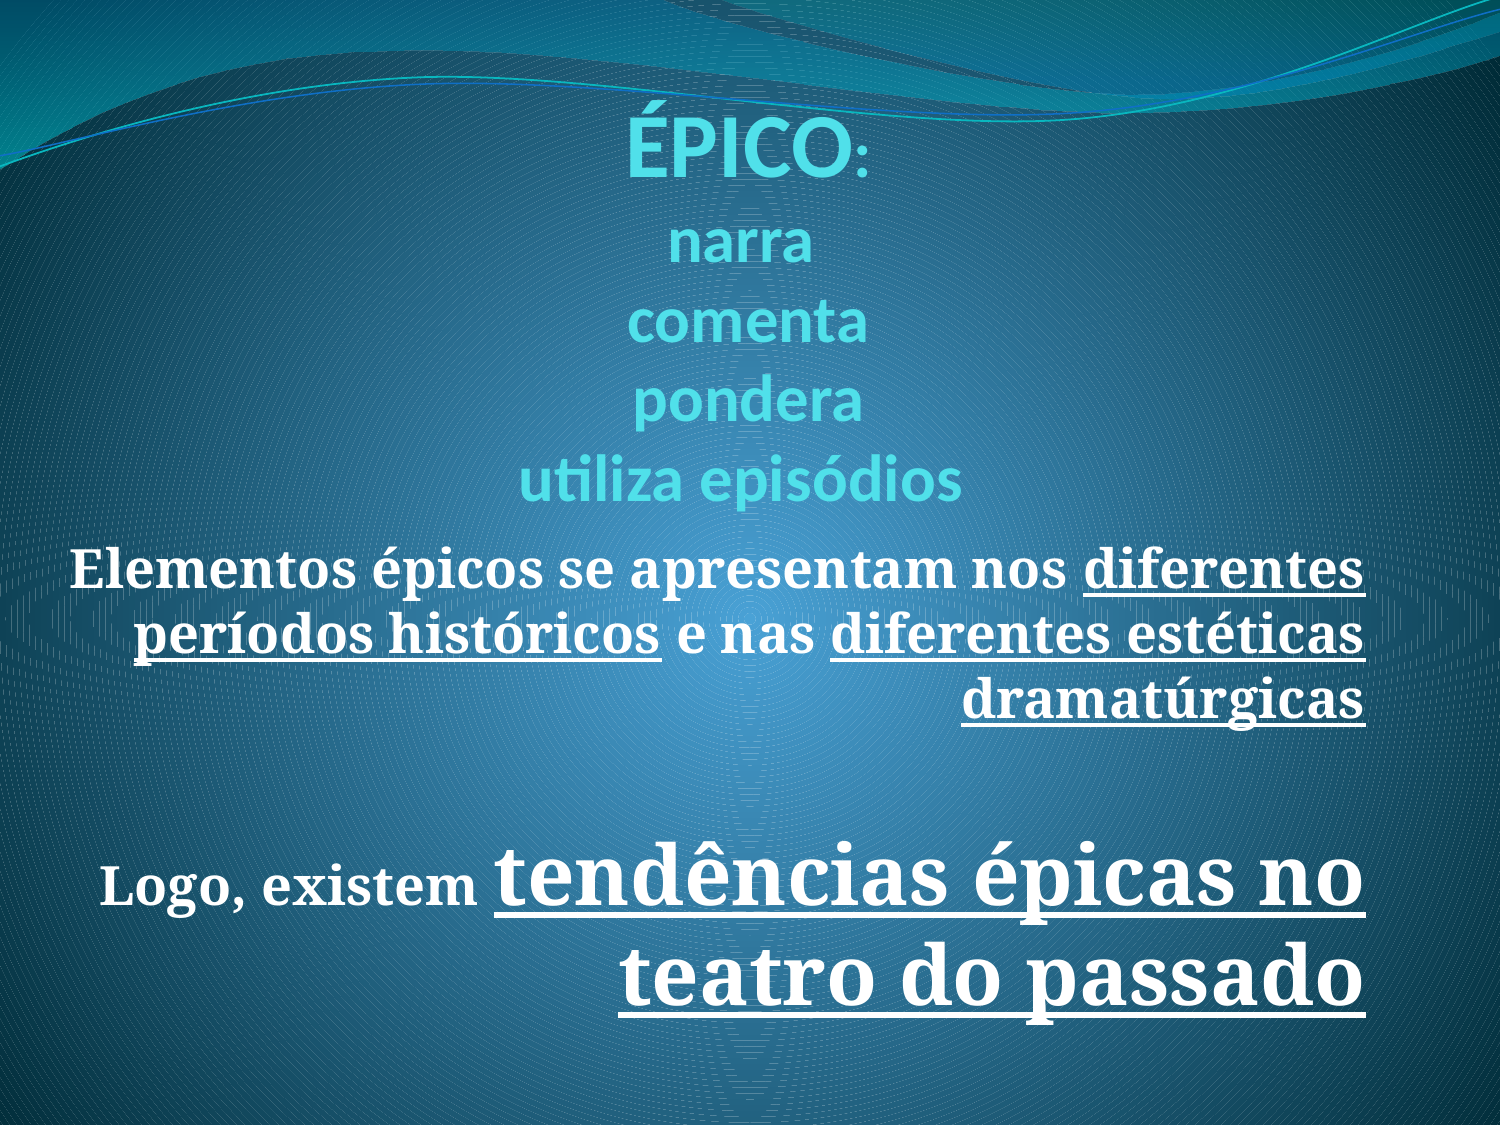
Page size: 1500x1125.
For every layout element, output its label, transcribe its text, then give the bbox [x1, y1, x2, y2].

title ÉPICO: narra comenta pondera utiliza episódios [112, 30, 1388, 516]
subtitle Elementos épicos se apresentam nos diferentes períodos históricos e nas diferentes estéticas dramatúrgicas Logo, existem tendências épicas no teatro do passado [41, 527, 1377, 1032]
